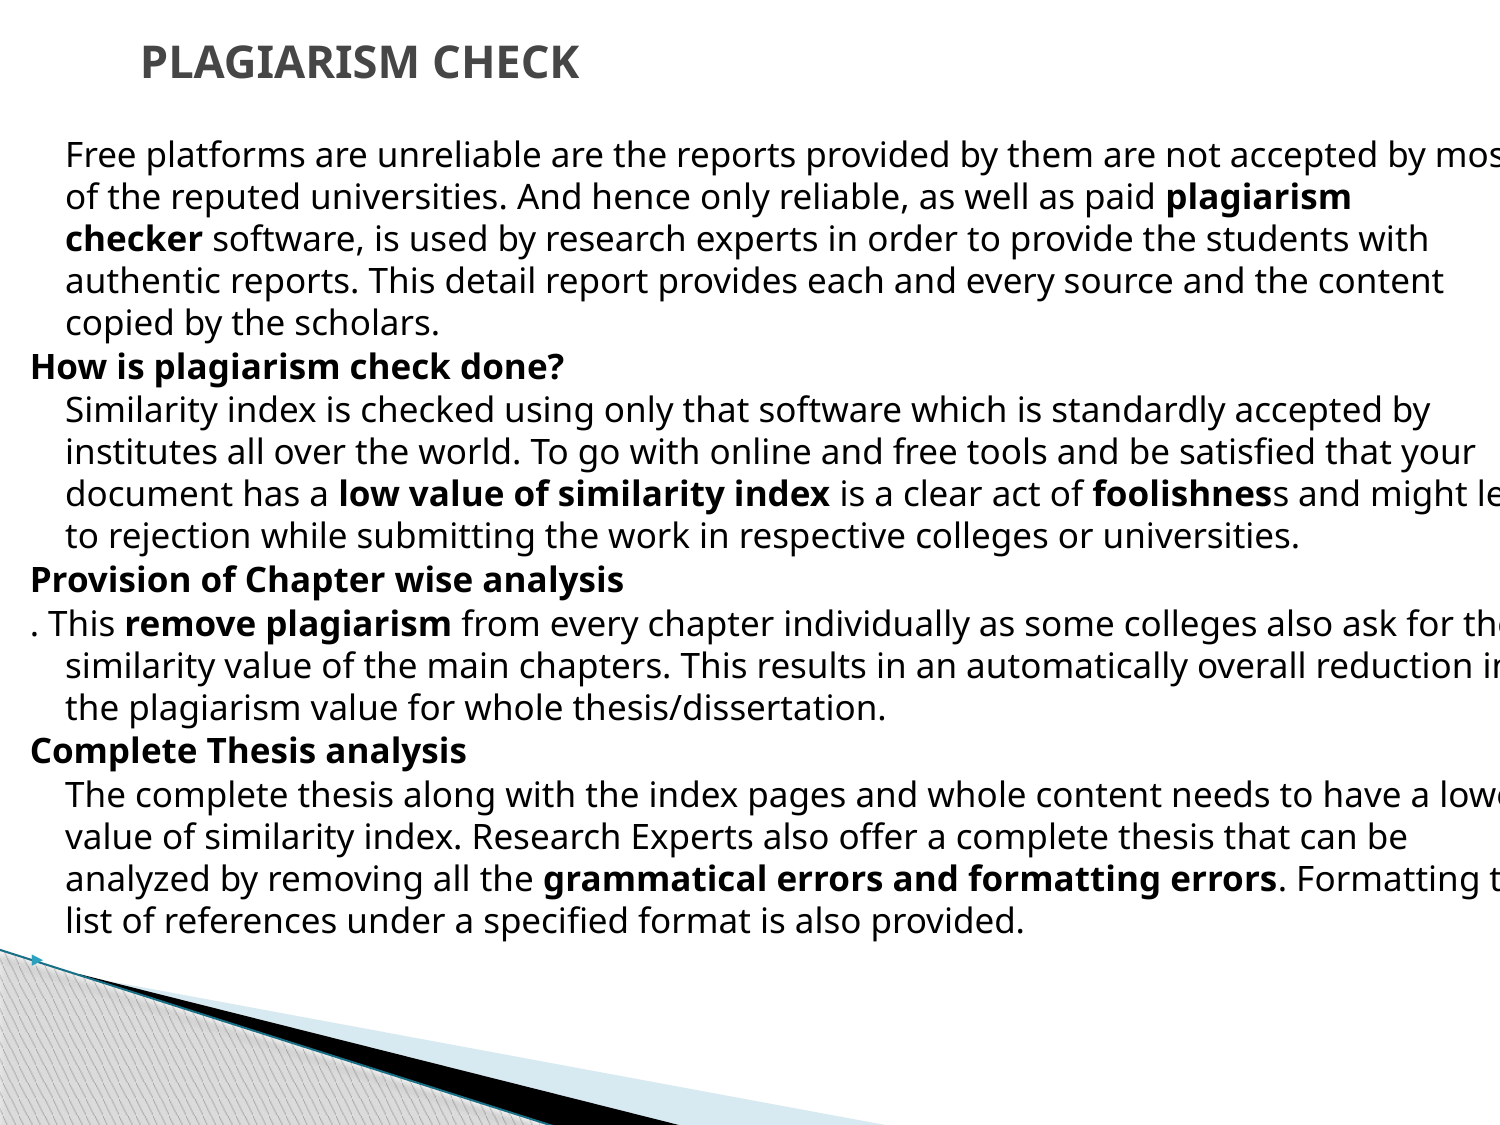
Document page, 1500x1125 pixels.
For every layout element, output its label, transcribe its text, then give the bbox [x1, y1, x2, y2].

list Free platforms are unreliable are the reports provided by them are not accepted by most of the reputed universities. And hence only reliable, as well as paid plagiarism checker software, is used by research experts in order to provide the students with authentic reports. This detail report provides each and every source and the content copied by the scholars. How is plagiarism check done? Similarity index is checked using only that software which is standardly accepted by institutes all over the world. To go with online and free tools and be satisfied that your document has a low value of similarity index is a clear act of foolishness and might lead to rejection while submitting the work in respective colleges or universities. Provision of Chapter wise analysis . This remove plagiarism from every chapter individually as some colleges also ask for the similarity value of the main chapters. This results in an automatically overall reduction in the plagiarism value for whole thesis/dissertation. Complete Thesis analysis The complete thesis along with the index pages and whole content needs to have a lower value of similarity index. Research Experts also offer a complete thesis that can be analyzed by removing all the grammatical errors and formatting errors. Formatting the list of references under a specified format is also provided. [0, 125, 1500, 1005]
title PLAGIARISM CHECK [125, 24, 1250, 150]
